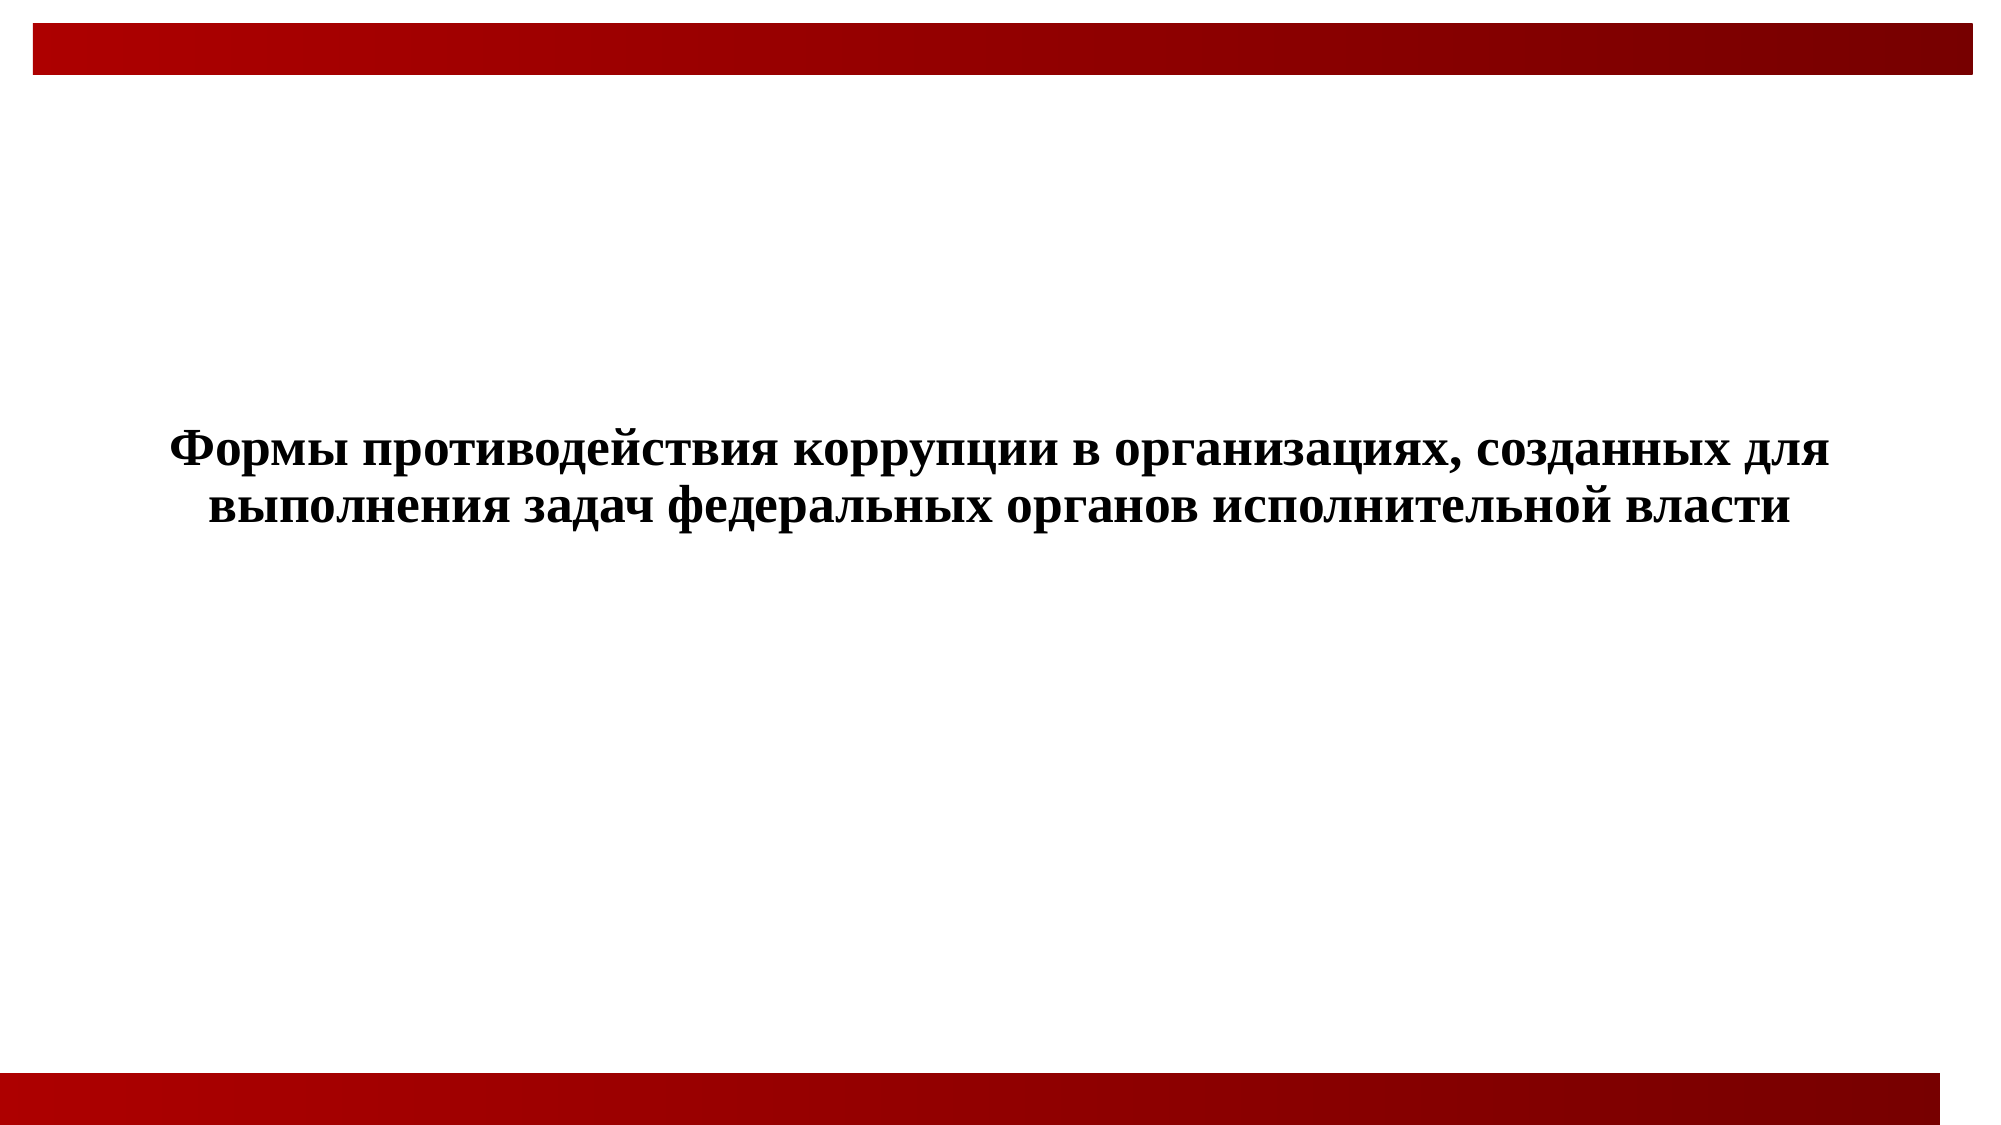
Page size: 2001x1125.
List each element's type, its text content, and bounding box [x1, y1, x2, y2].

text_box [32, 23, 1973, 75]
text_box [0, 1073, 1940, 1125]
list Формы противодействия коррупции в организациях, созданных для выполнения задач федеральных органов исполнительной власти [137, 411, 1863, 598]
